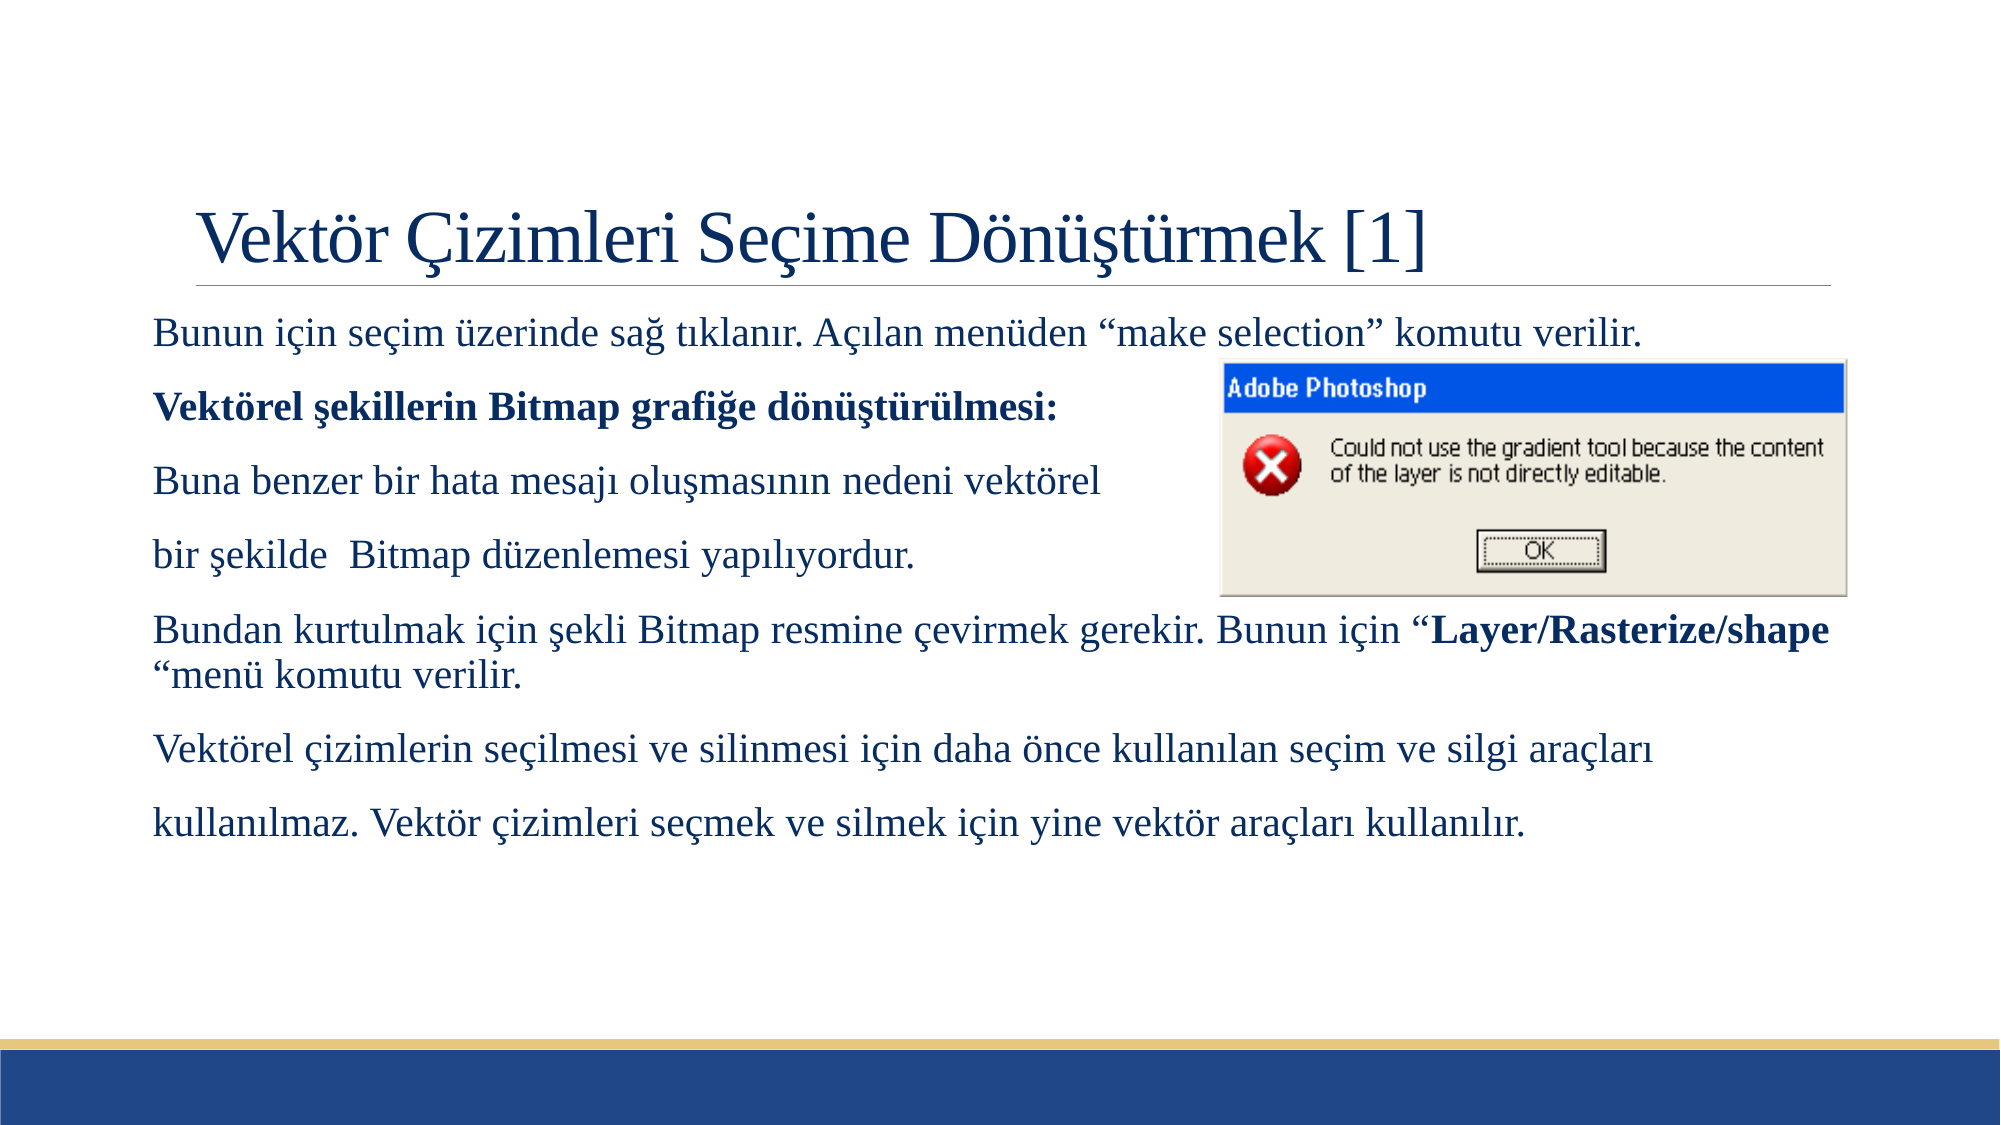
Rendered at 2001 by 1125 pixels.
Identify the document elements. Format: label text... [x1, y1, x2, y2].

picture [1218, 358, 1849, 598]
list Bunun için seçim üzerinde sağ tıklanır. Açılan menüden “make selection” komutu verilir. Vektörel şekillerin Bitmap grafiğe dönüştürülmesi: Buna benzer bir hata mesajı oluşmasının nedeni vektörel bir şekilde Bitmap düzenlemesi yapılıyordur. Bundan kurtulmak için şekli Bitmap resmine çevirmek gerekir. Bunun için “Layer/Rasterize/shape “menü komutu verilir. Vektörel çizimlerin seçilmesi ve silinmesi için daha önce kullanılan seçim ve silgi araçları kullanılmaz. Vektör çizimleri seçmek ve silmek için yine vektör araçları kullanılır. [137, 302, 1880, 1031]
title Vektör Çizimleri Seçime Dönüştürmek [1] [180, 47, 1830, 285]
